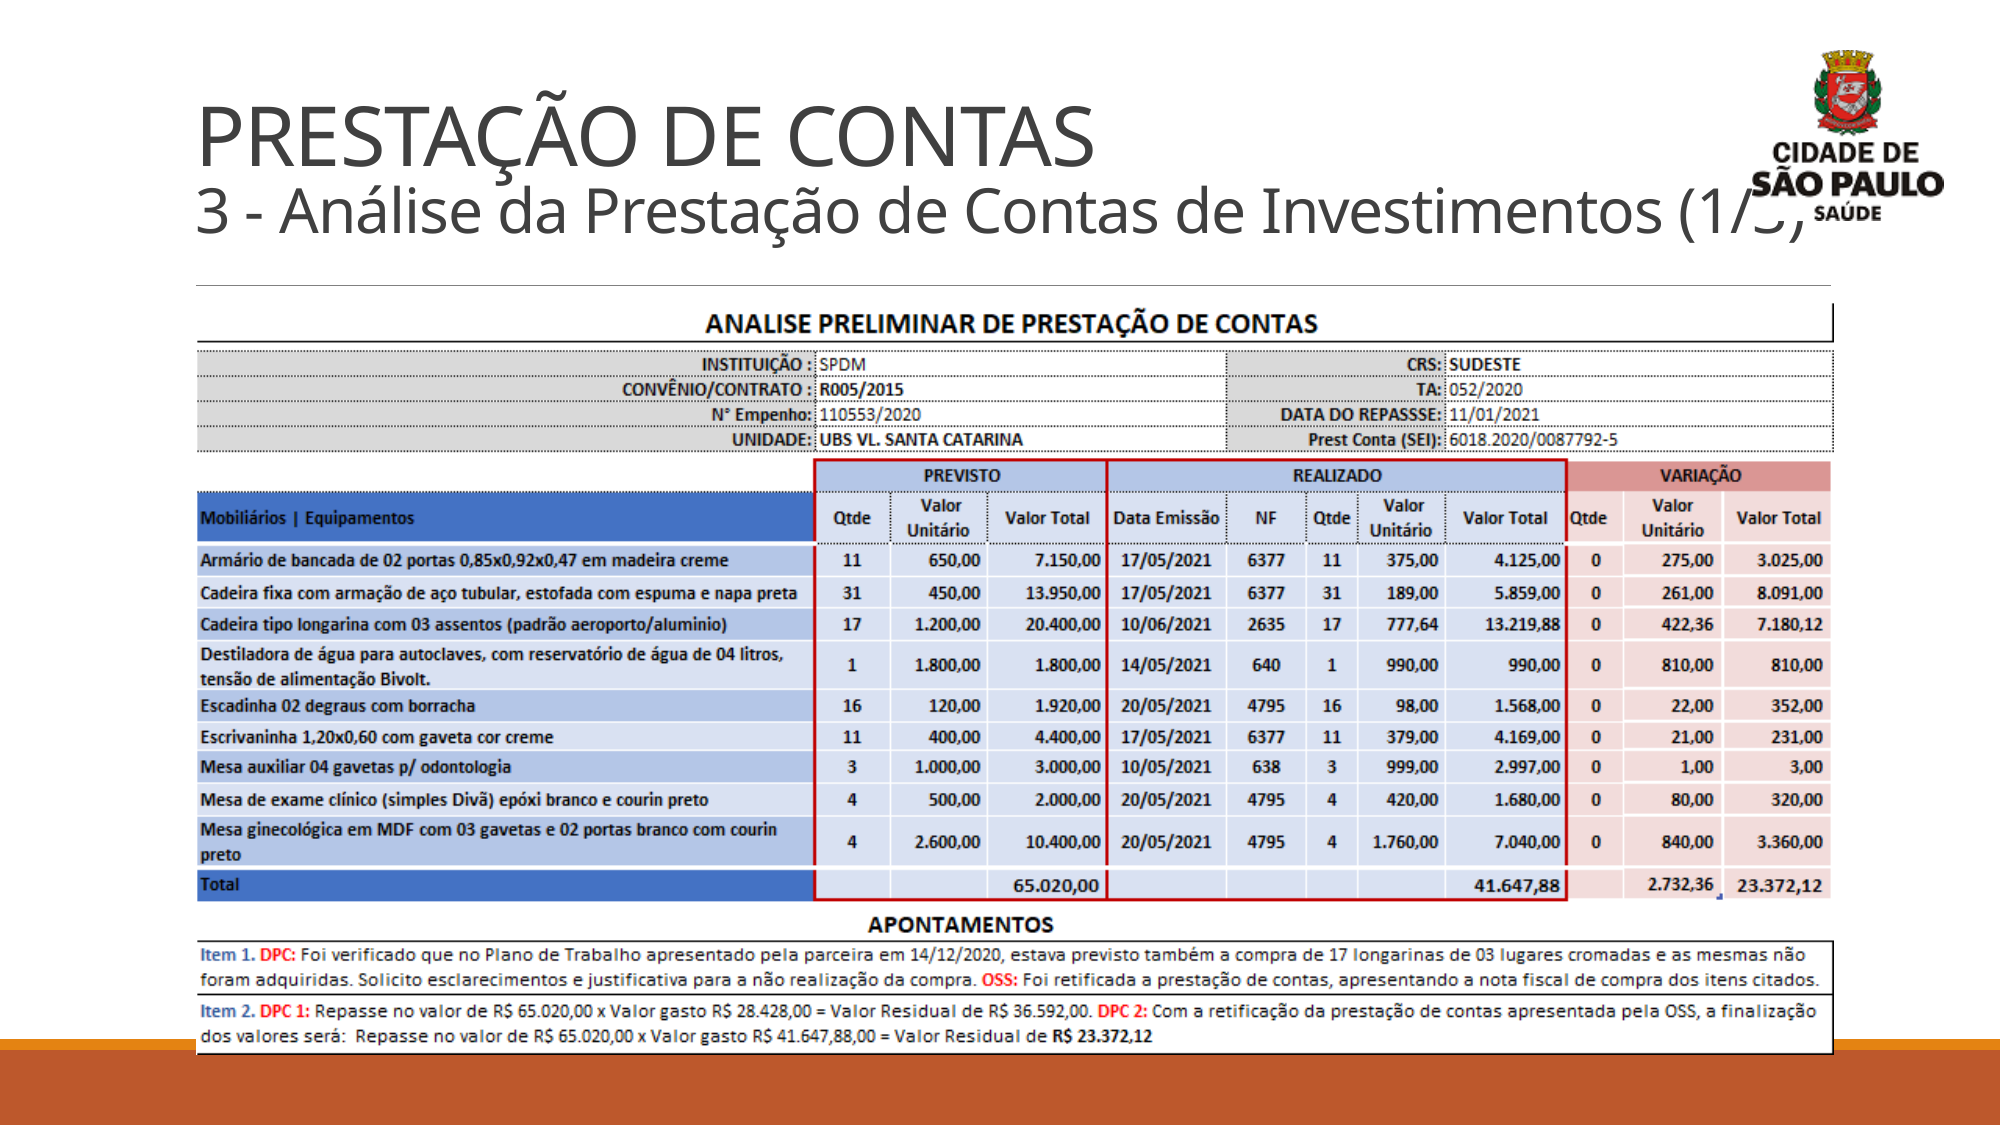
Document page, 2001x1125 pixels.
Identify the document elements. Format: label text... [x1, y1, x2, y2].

picture [195, 302, 1835, 1055]
title PRESTAÇÃO DE CONTAS 3 - Análise da Prestação de Contas de Investimentos (1/3) [180, 73, 1830, 254]
picture [1752, 49, 1944, 222]
